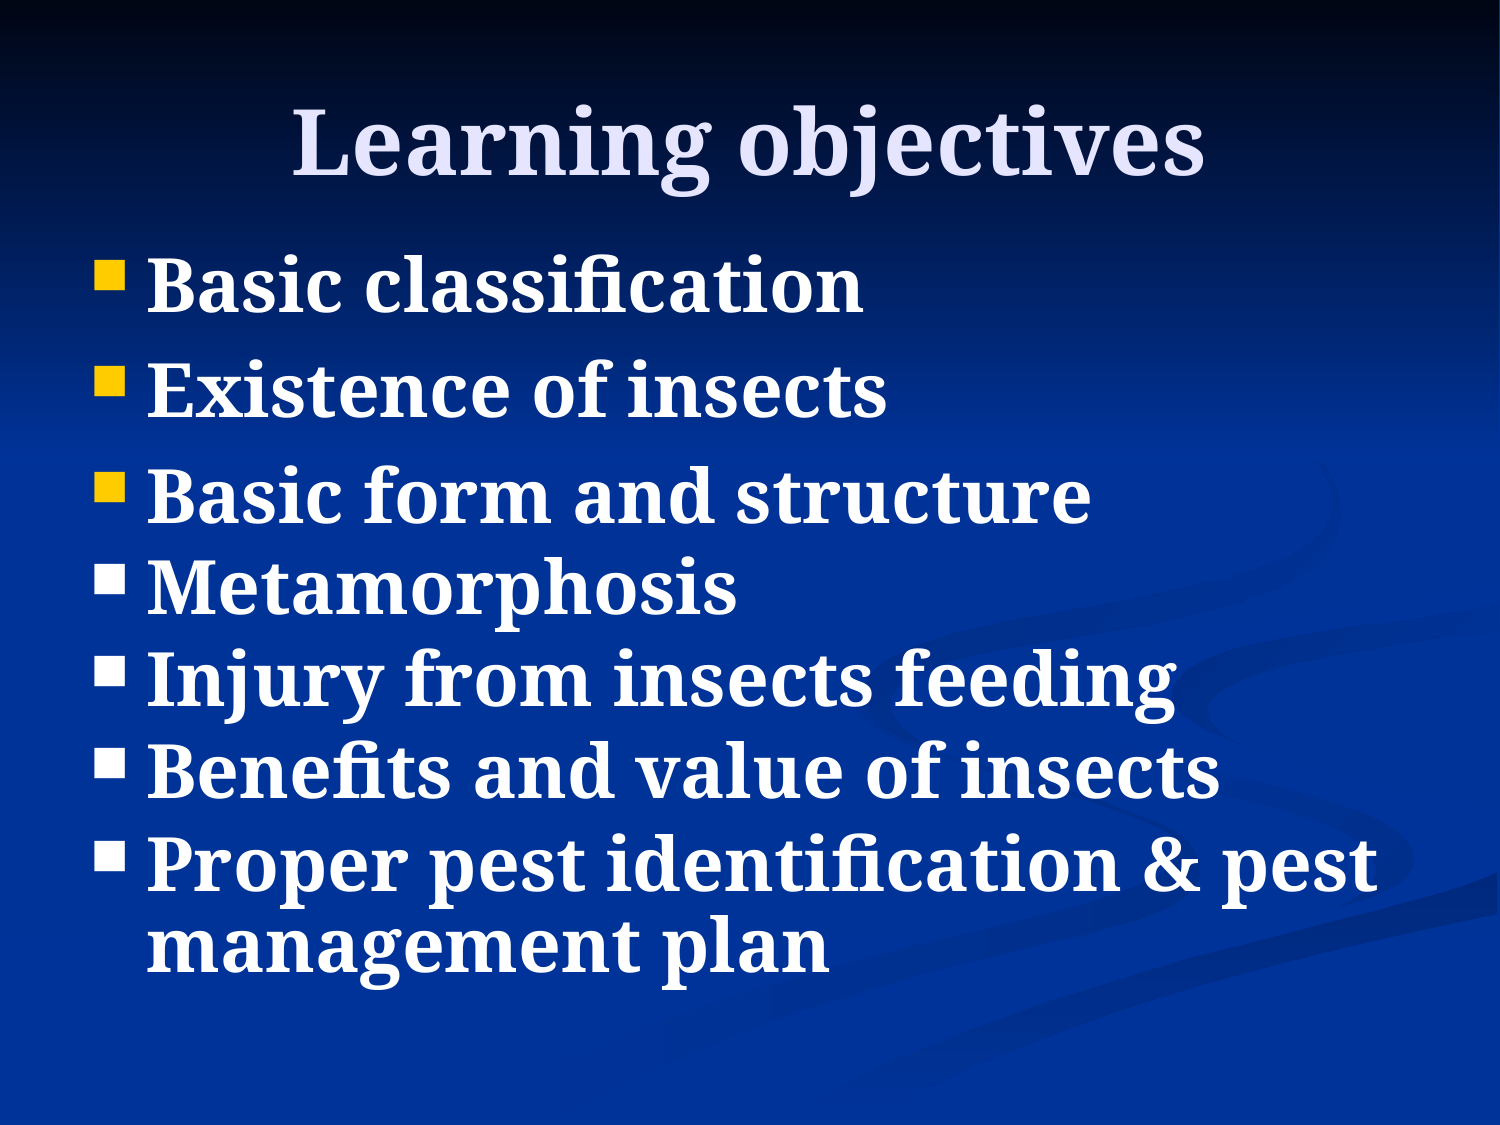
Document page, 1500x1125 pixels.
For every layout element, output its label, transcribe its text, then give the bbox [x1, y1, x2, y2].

title Learning objectives [75, 45, 1425, 233]
list Basic classification Existence of insects Basic form and structure Metamorphosis Injury from insects feeding Benefits and value of insects Proper pest identification & pest management plan [75, 224, 1450, 1063]
